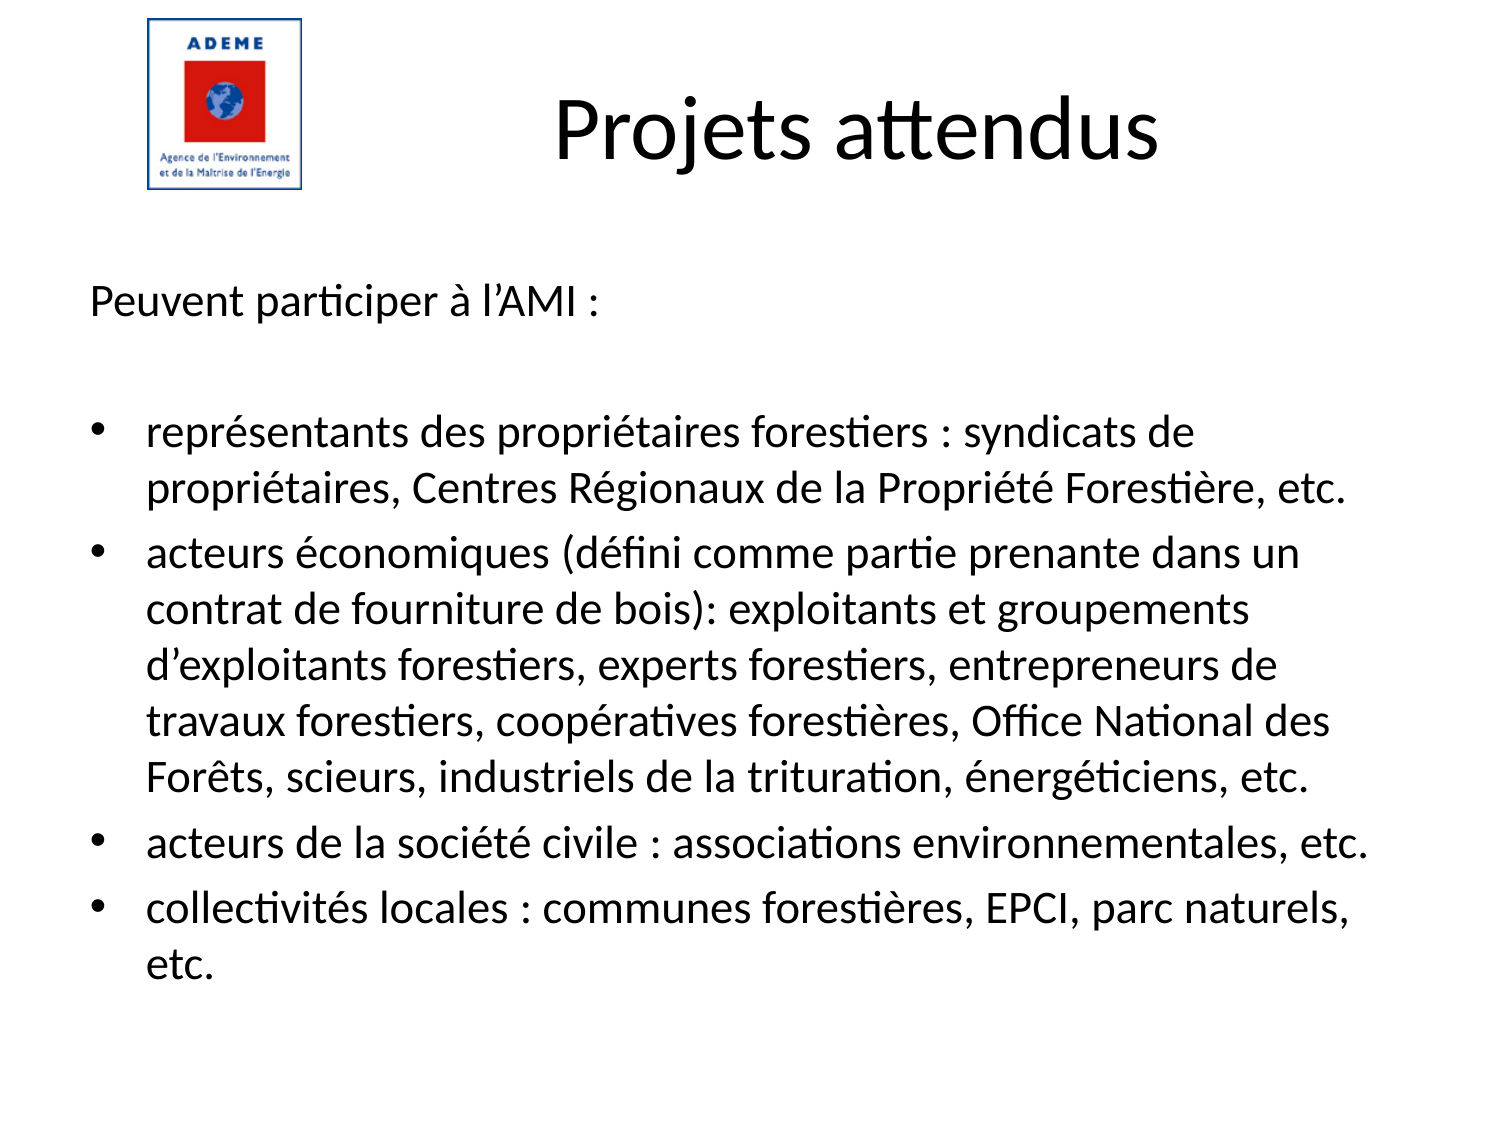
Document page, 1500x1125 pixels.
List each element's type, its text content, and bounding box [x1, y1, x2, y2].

text_box Projets attendus [289, 45, 1425, 202]
text_box Peuvent participer à l’AMI : représentants des propriétaires forestiers : syndicats de propriétaires, Centres Régionaux de la Propriété Forestière, etc. acteurs économiques (défini comme partie prenante dans un contrat de fourniture de bois): exploitants et groupements d’exploitants forestiers, experts forestiers, entrepreneurs de travaux forestiers, coopératives forestières, Office National des Forêts, scieurs, industriels de la trituration, énergéticiens, etc. acteurs de la société civile : associations environnementales, etc. collectivités locales : communes forestières, EPCI, parc naturels, etc. [74, 262, 1425, 1005]
picture [147, 18, 302, 190]
